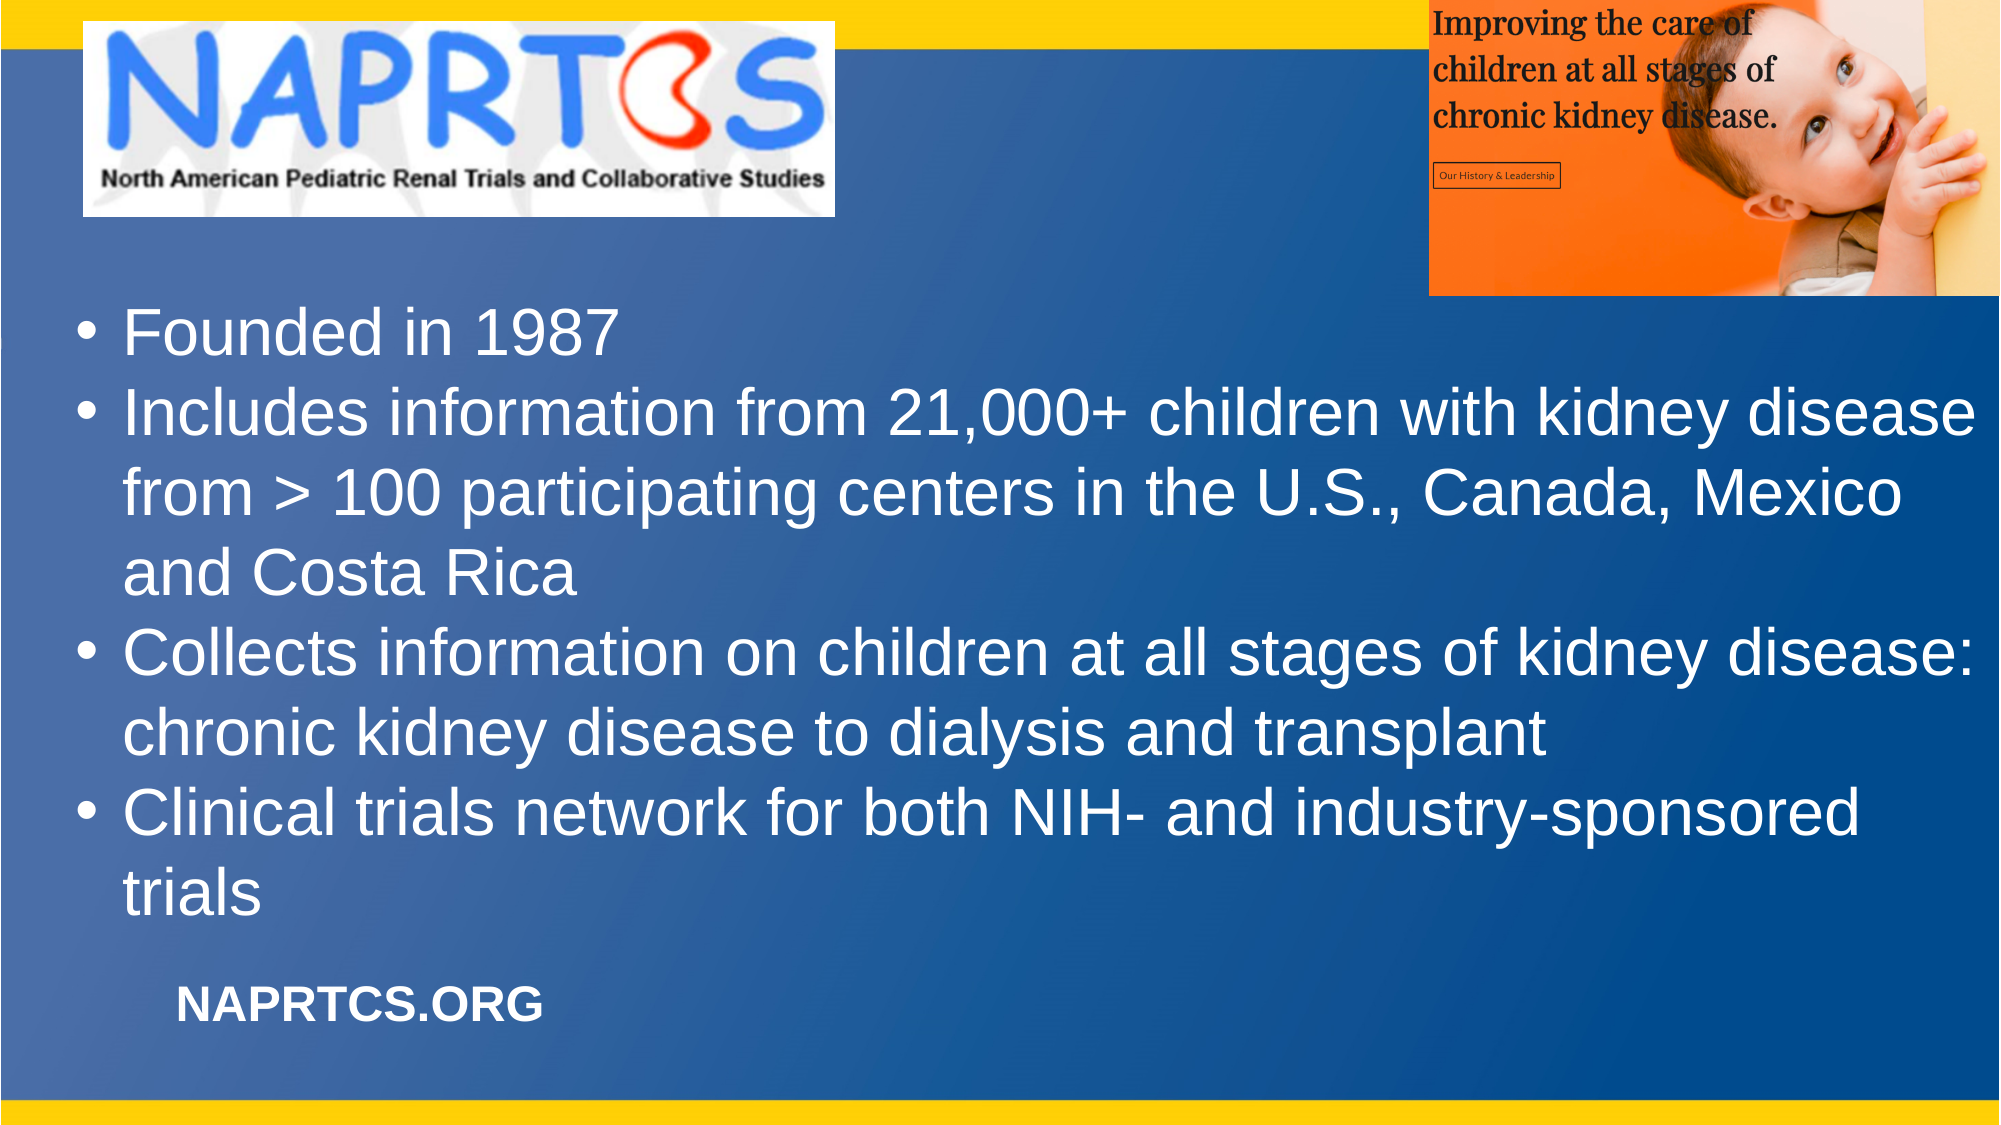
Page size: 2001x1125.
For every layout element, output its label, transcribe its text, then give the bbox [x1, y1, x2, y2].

picture [1, 0, 2000, 1125]
text_box NAPRTCS.ORG [160, 964, 724, 1040]
text_box Founded in 1987 Includes information from 21,000+ children with kidney disease from > 100 participating centers in the U.S., Canada, Mexico and Costa Rica Collects information on children at all stages of kidney disease: chronic kidney disease to dialysis and transplant Clinical trials network for both NIH- and industry-sponsored trials [60, 281, 2000, 1117]
